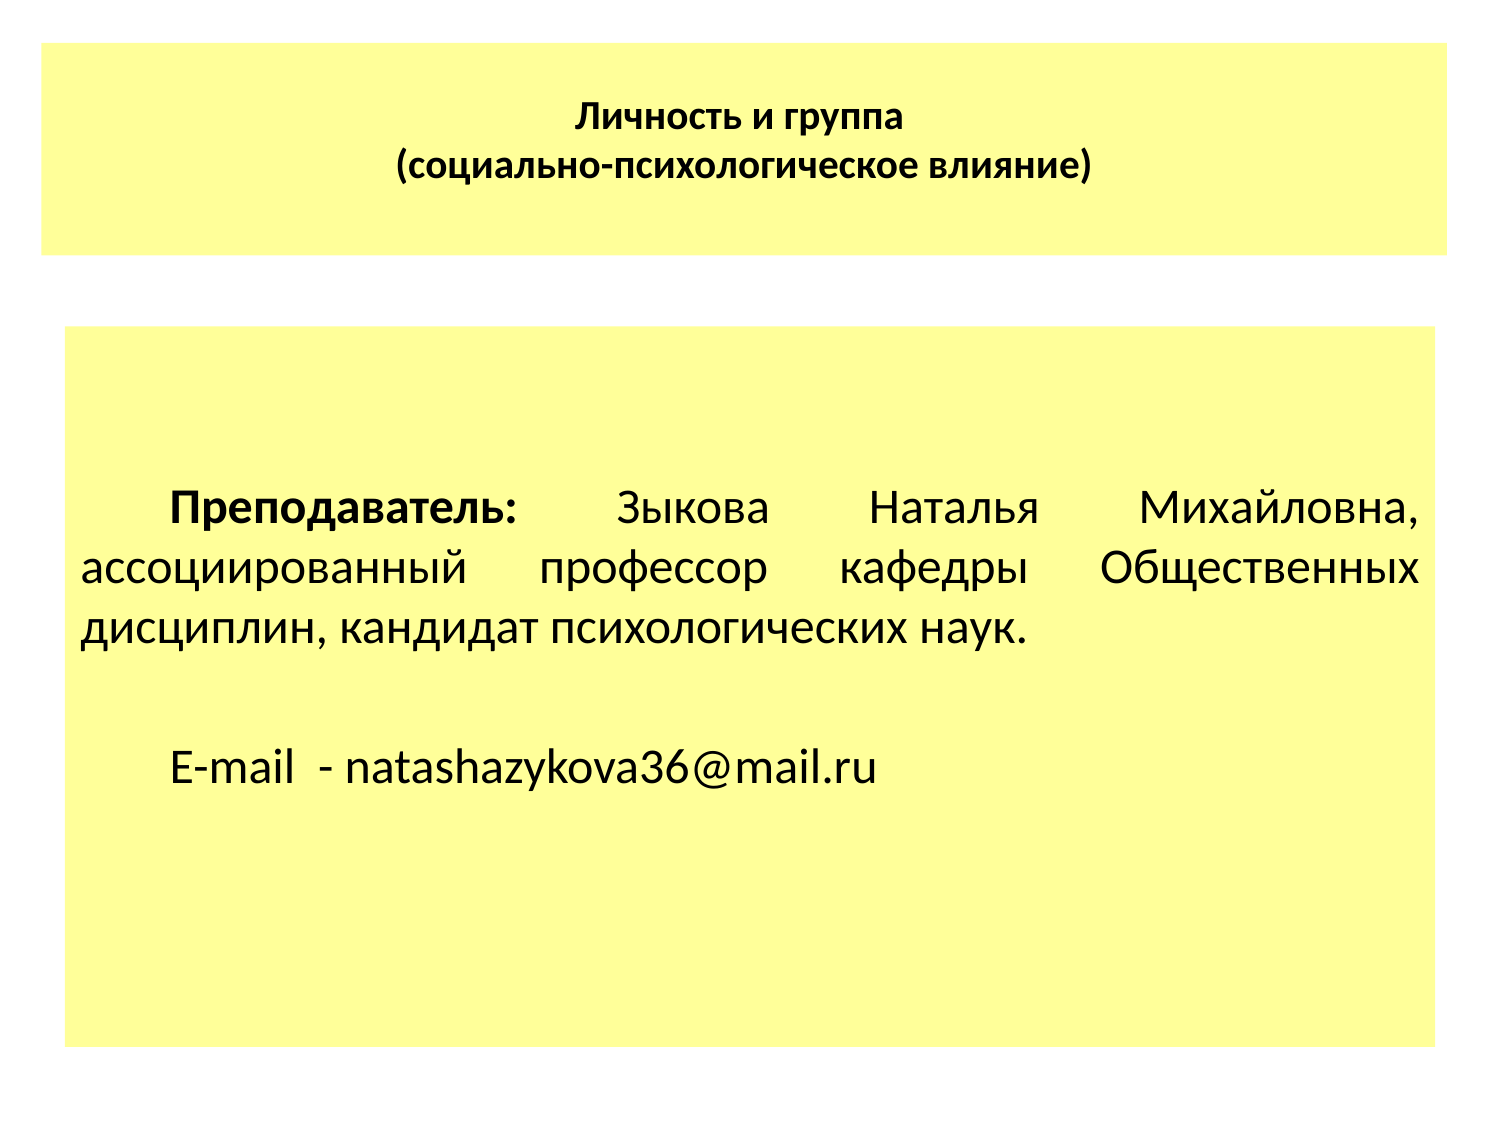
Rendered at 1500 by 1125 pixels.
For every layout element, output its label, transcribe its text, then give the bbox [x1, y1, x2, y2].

subtitle Преподаватель: Зыкова Наталья Михайловна, ассоциированный профессор кафедры Общественных дисциплин, кандидат психологических наук. E-mail - natashazykova36@mail.ru [64, 326, 1436, 1047]
title Личность и группа (социально-психологическое влияние) [41, 42, 1447, 256]
